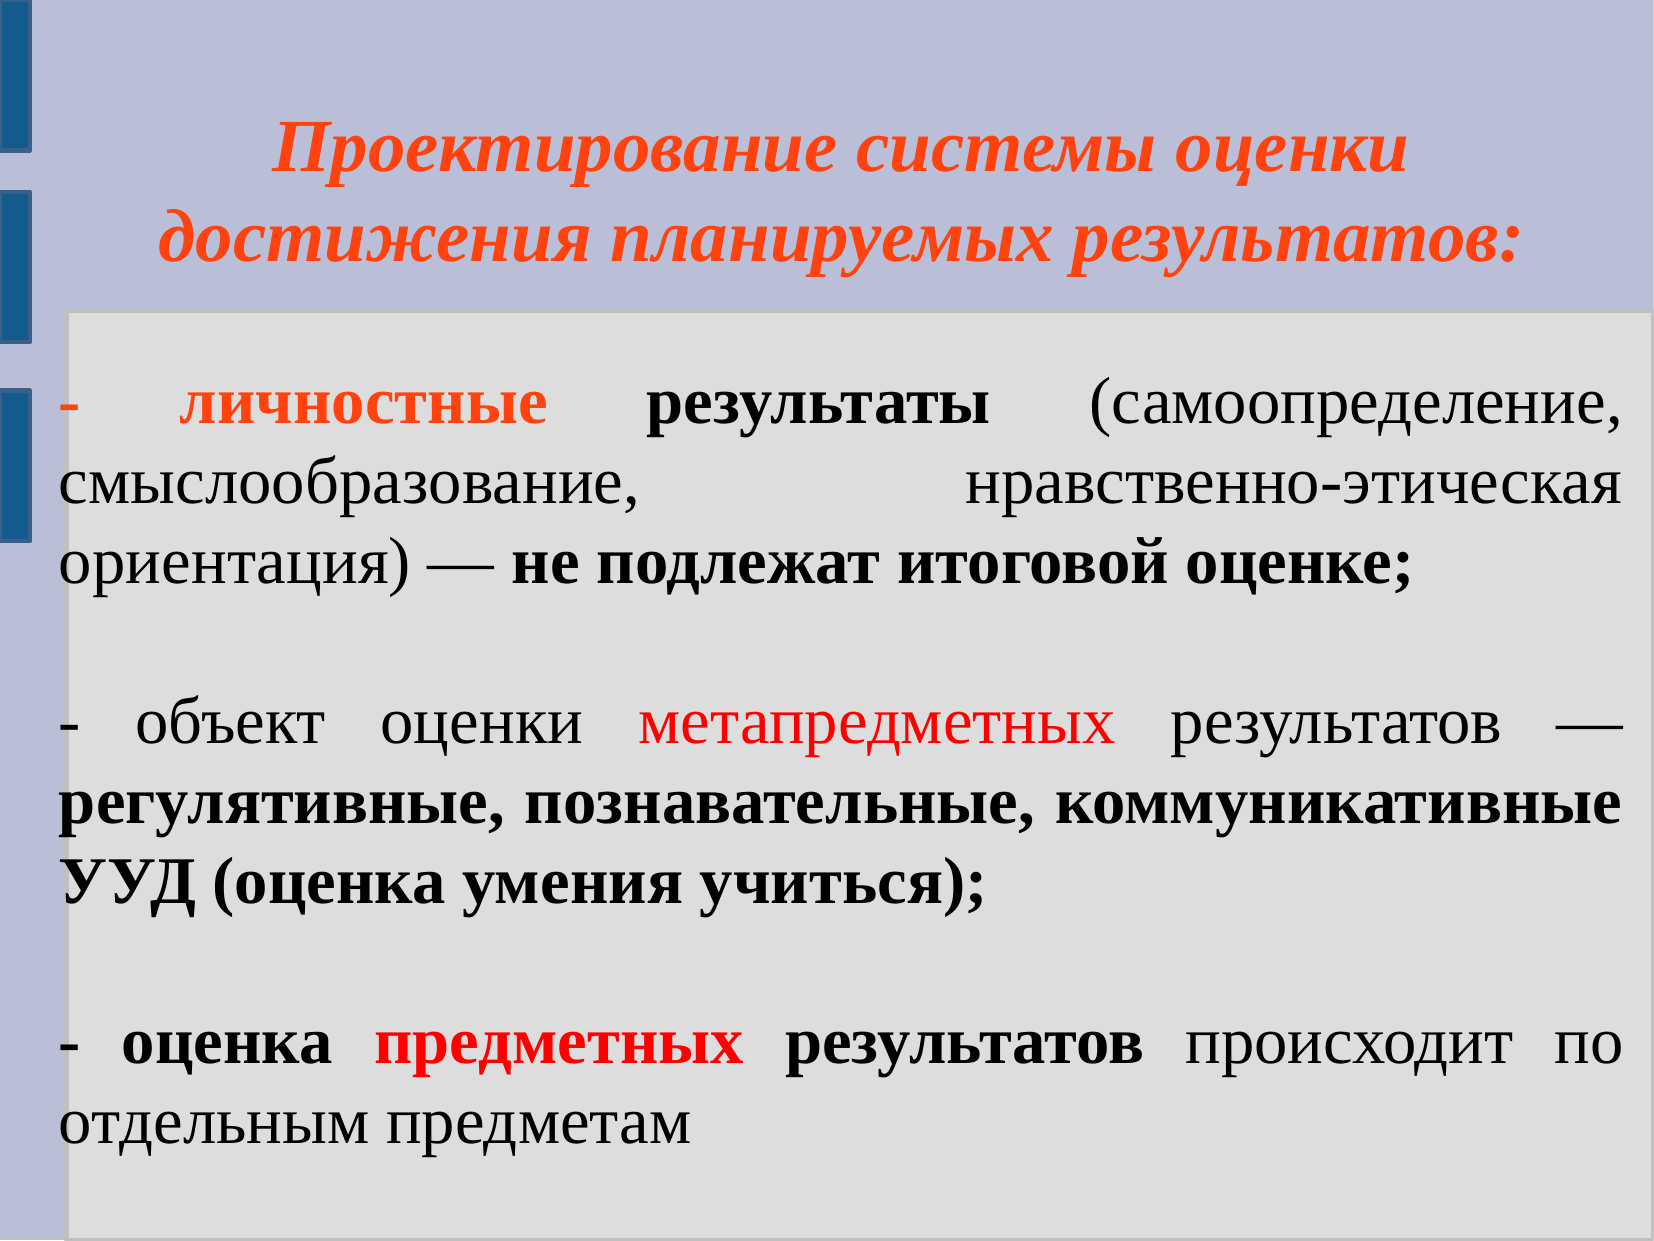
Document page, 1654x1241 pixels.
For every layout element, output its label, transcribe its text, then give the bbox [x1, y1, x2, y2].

text_box Проектирование системы оценки достижения планируемых результатов: - личностные результаты (самоопределение, смыслообразование, нравственно-этическая ориентация) — не подлежат итоговой оценке; - объект оценки метапредметных результатов — регулятивные, познавательные, коммуникативные УУД (оценка умения учиться); - оценка предметных результатов происходит по отдельным предметам [58, 0, 1624, 1241]
